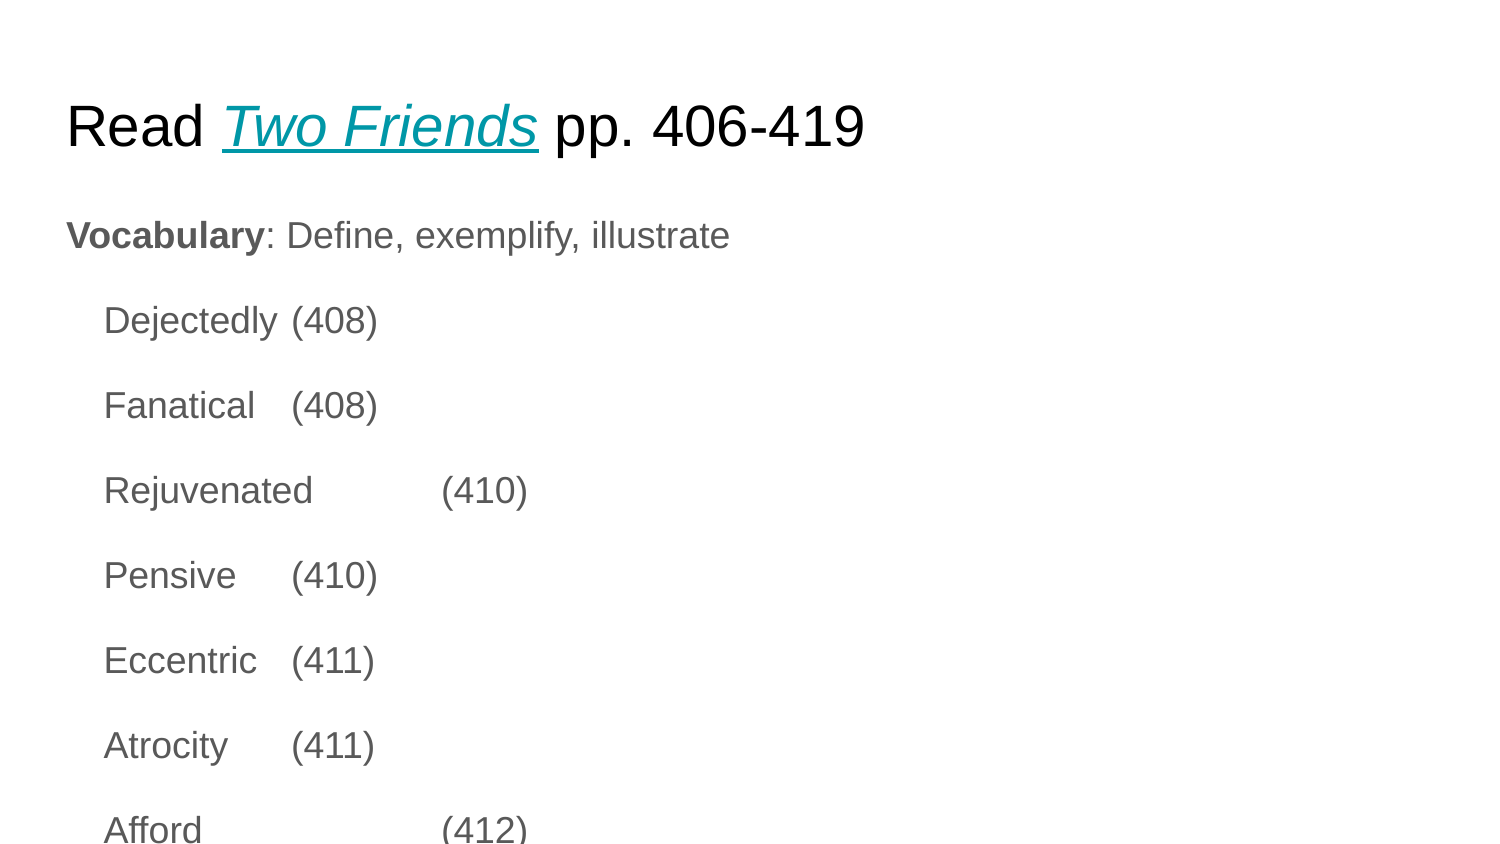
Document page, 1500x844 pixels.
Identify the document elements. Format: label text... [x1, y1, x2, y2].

list Vocabulary: Define, exemplify, illustrate Dejectedly (408) Fanatical (408) Rejuvenated (410) Pensive (410) Eccentric (411) Atrocity (411) Afford (412) Unperturbed (416) [51, 189, 1449, 750]
title Read Two Friends pp. 406-419 [51, 72, 1449, 167]
